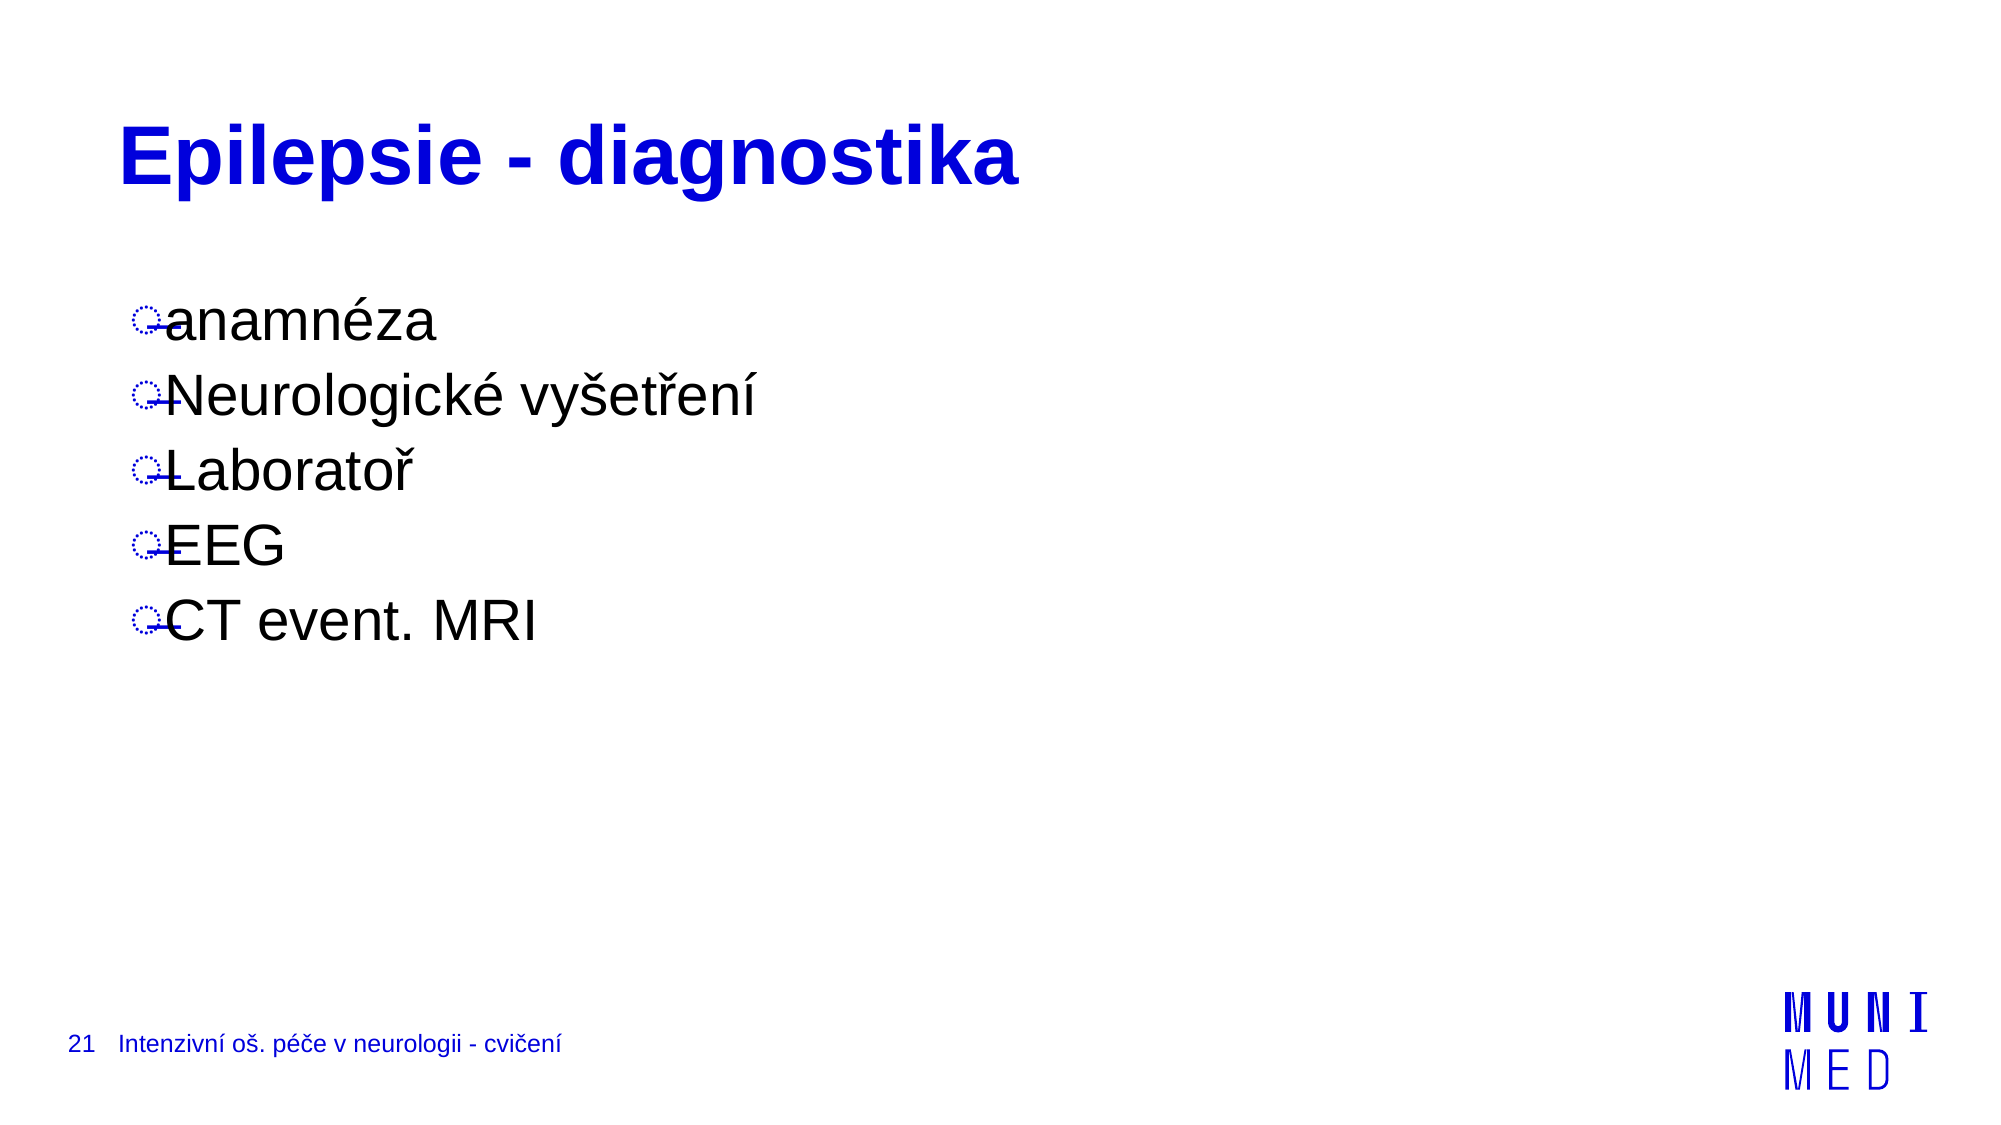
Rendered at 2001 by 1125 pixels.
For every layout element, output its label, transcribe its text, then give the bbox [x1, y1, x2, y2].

title Epilepsie - diagnostika [118, 118, 1883, 193]
list anamnéza Neurologické vyšetření Laboratoř EEG CT event. MRI [118, 277, 1883, 957]
footer Intenzivní oš. péče v neurologii - cvičení [118, 1021, 1418, 1063]
slide_number 21 [67, 1021, 110, 1063]
